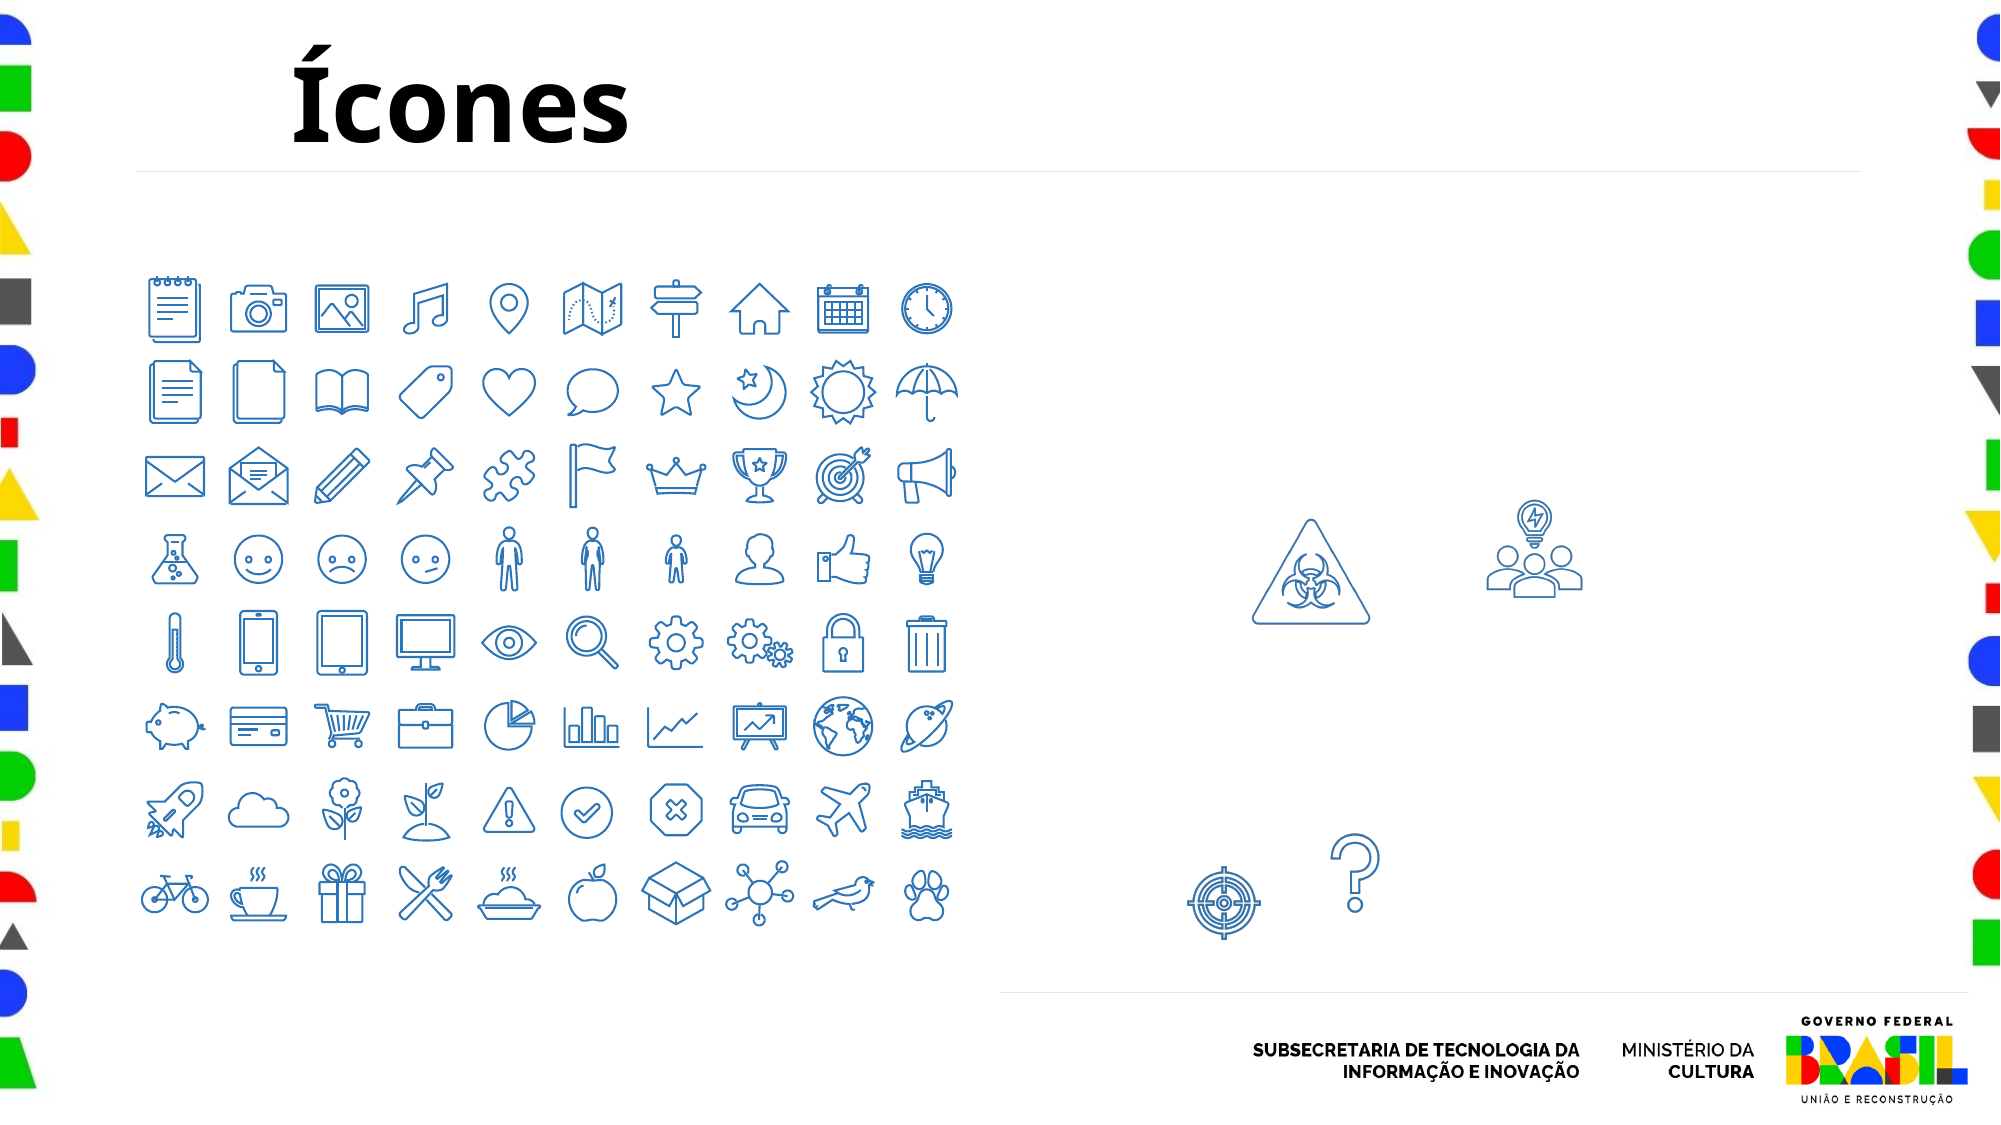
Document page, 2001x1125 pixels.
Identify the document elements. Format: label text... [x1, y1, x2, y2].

text_box [728, 282, 791, 335]
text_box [651, 280, 702, 338]
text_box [901, 781, 953, 838]
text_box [401, 535, 450, 583]
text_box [478, 867, 541, 919]
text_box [818, 535, 870, 584]
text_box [398, 704, 453, 748]
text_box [146, 703, 206, 749]
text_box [730, 785, 789, 834]
text_box [403, 282, 449, 335]
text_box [648, 707, 703, 747]
text_box [560, 786, 614, 839]
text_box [150, 361, 201, 423]
title Ícones [276, 47, 1863, 172]
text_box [733, 366, 786, 419]
text_box [316, 609, 369, 676]
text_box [149, 275, 200, 343]
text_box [647, 457, 706, 494]
text_box [489, 283, 529, 335]
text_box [234, 535, 283, 583]
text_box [896, 363, 957, 421]
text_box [569, 864, 617, 921]
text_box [901, 700, 953, 752]
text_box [142, 875, 208, 913]
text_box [733, 703, 786, 750]
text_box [570, 444, 615, 508]
text_box [398, 365, 453, 420]
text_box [231, 285, 287, 332]
text_box [822, 613, 865, 673]
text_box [813, 877, 874, 910]
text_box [398, 448, 453, 504]
text_box [227, 792, 290, 828]
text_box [811, 360, 876, 424]
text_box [403, 782, 450, 841]
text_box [726, 861, 794, 926]
text_box [651, 368, 701, 416]
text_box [233, 361, 285, 423]
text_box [396, 615, 455, 670]
text_box [239, 609, 279, 676]
text_box [648, 615, 704, 671]
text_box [229, 447, 288, 504]
text_box [482, 786, 536, 833]
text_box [322, 778, 361, 840]
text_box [315, 285, 369, 332]
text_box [482, 626, 537, 660]
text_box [319, 864, 365, 923]
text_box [147, 782, 203, 838]
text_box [399, 866, 452, 921]
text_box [817, 783, 870, 837]
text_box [496, 527, 522, 591]
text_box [567, 616, 618, 669]
text_box [566, 368, 619, 417]
picture [0, 0, 2000, 1125]
text_box [482, 368, 537, 417]
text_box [665, 535, 687, 583]
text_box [316, 370, 368, 415]
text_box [910, 533, 943, 585]
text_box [230, 707, 287, 746]
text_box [485, 700, 535, 750]
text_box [907, 616, 947, 672]
text_box [649, 783, 703, 837]
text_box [818, 285, 869, 333]
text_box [733, 449, 787, 503]
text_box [816, 447, 870, 504]
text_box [314, 704, 370, 748]
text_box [564, 707, 620, 747]
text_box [814, 697, 873, 756]
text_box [728, 619, 793, 668]
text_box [898, 448, 956, 503]
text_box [152, 535, 198, 584]
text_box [564, 283, 622, 335]
text_box [483, 449, 536, 502]
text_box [146, 456, 204, 497]
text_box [581, 527, 604, 591]
text_box [735, 533, 785, 586]
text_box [642, 862, 711, 925]
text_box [318, 535, 366, 583]
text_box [905, 870, 949, 921]
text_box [231, 867, 287, 921]
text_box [166, 613, 184, 673]
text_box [902, 284, 952, 334]
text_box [315, 448, 370, 503]
